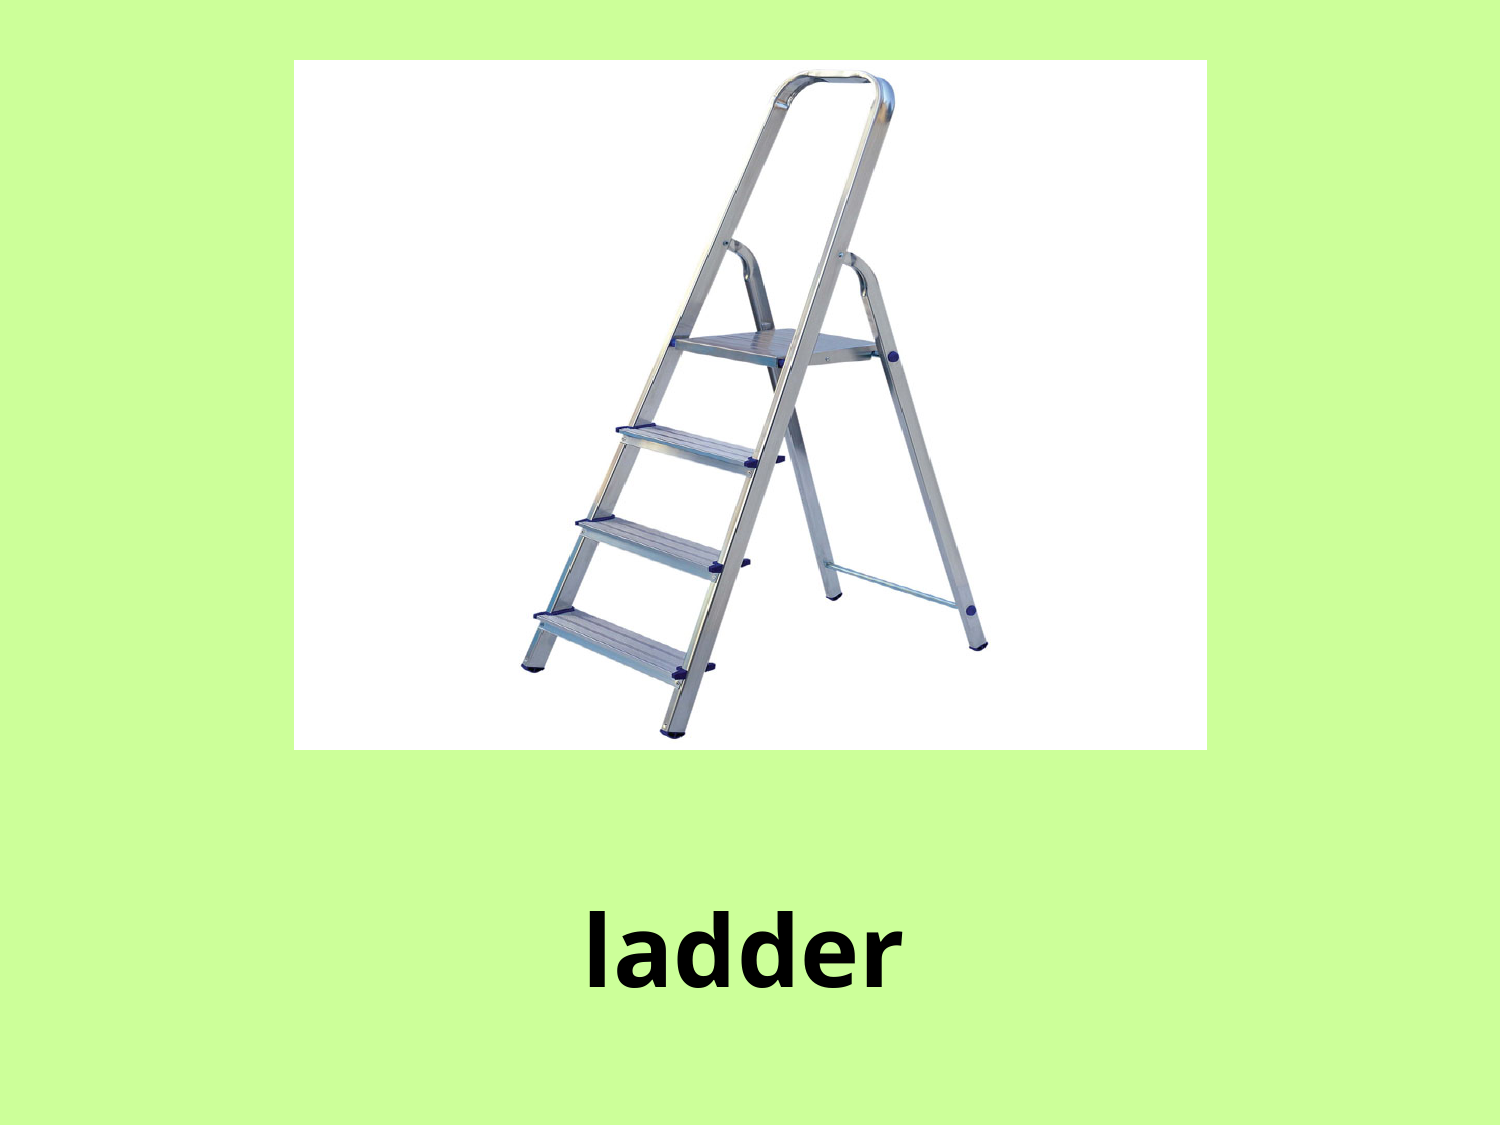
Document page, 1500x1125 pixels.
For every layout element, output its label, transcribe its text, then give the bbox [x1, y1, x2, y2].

picture [293, 60, 1208, 751]
list ladder [293, 880, 1195, 1013]
